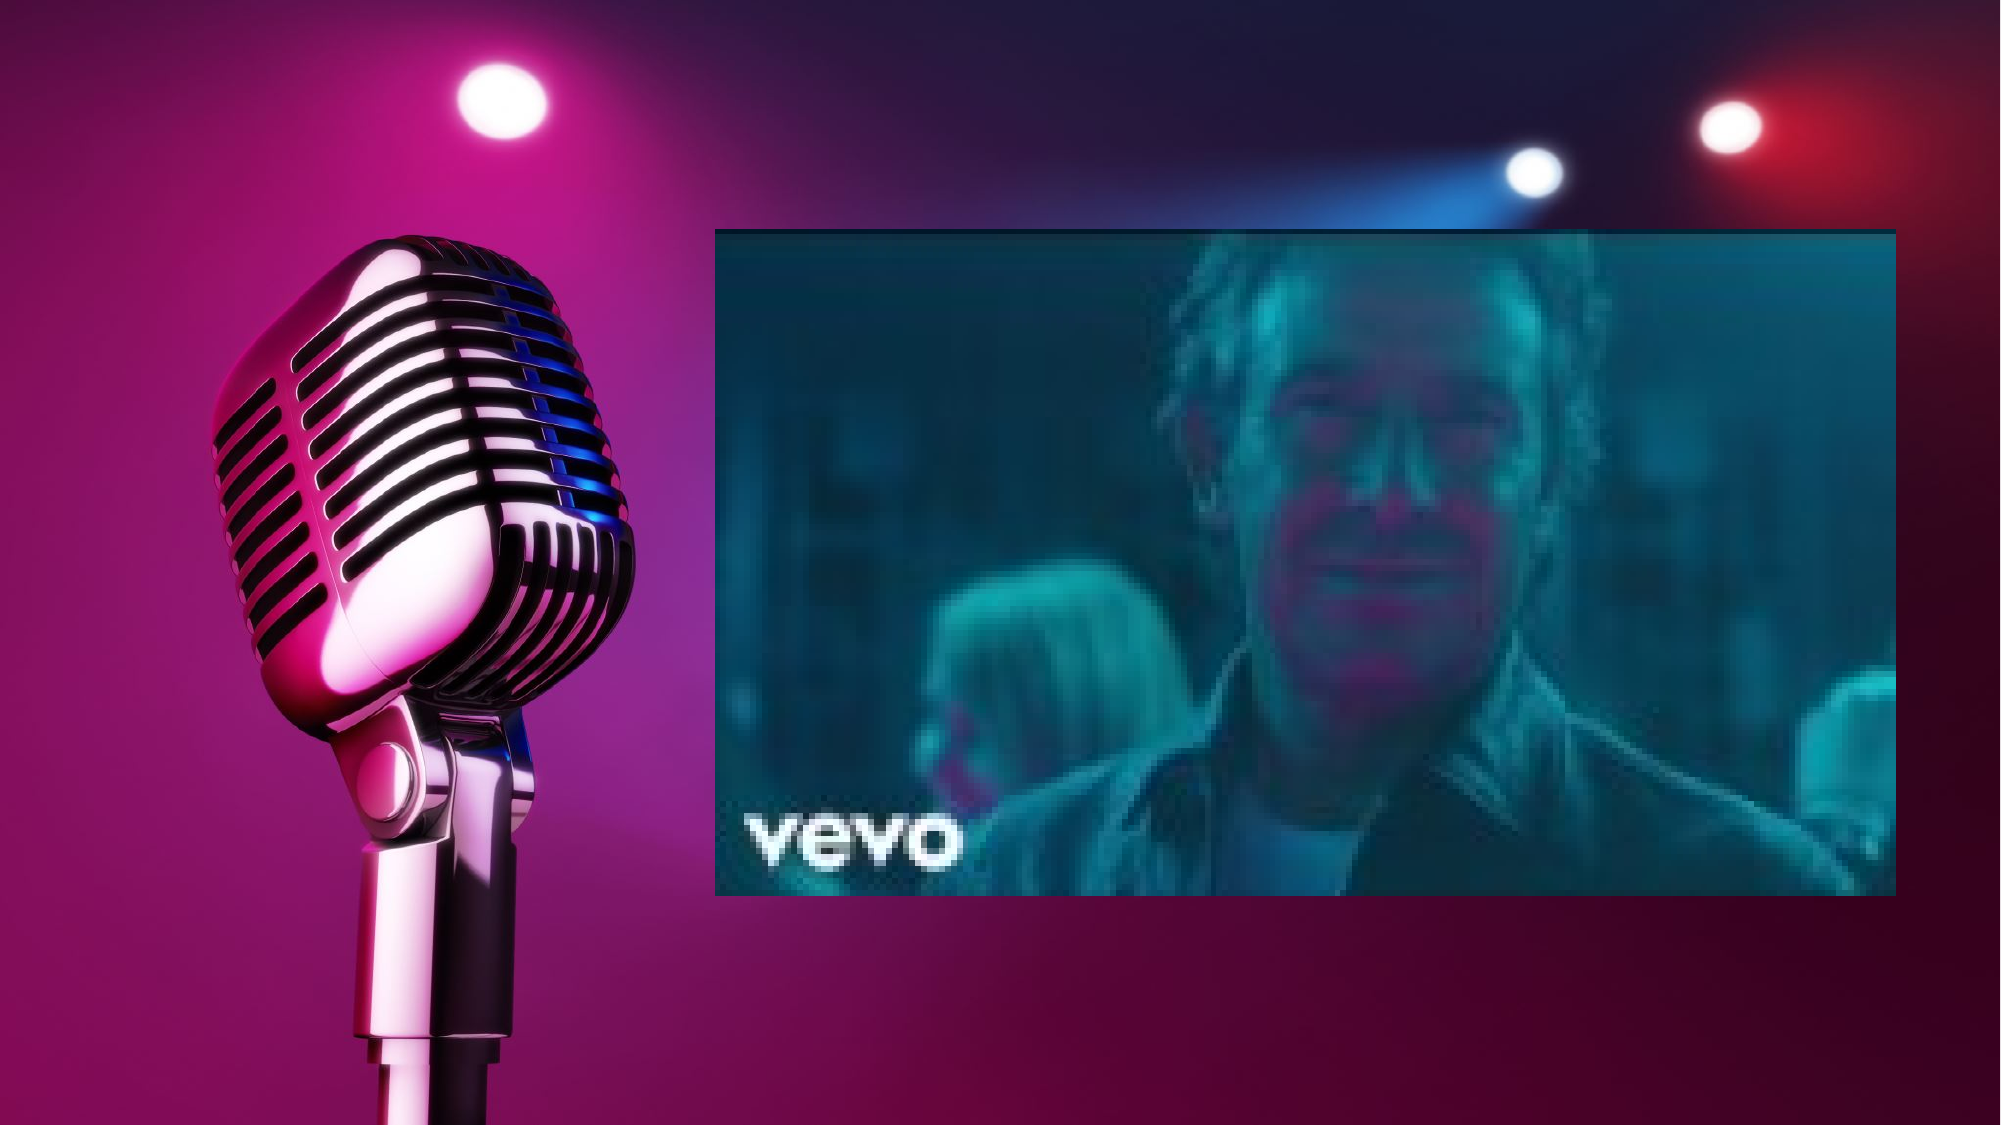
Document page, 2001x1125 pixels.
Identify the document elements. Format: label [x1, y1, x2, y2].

picture [0, 0, 2001, 1125]
text_box [714, 228, 1896, 897]
